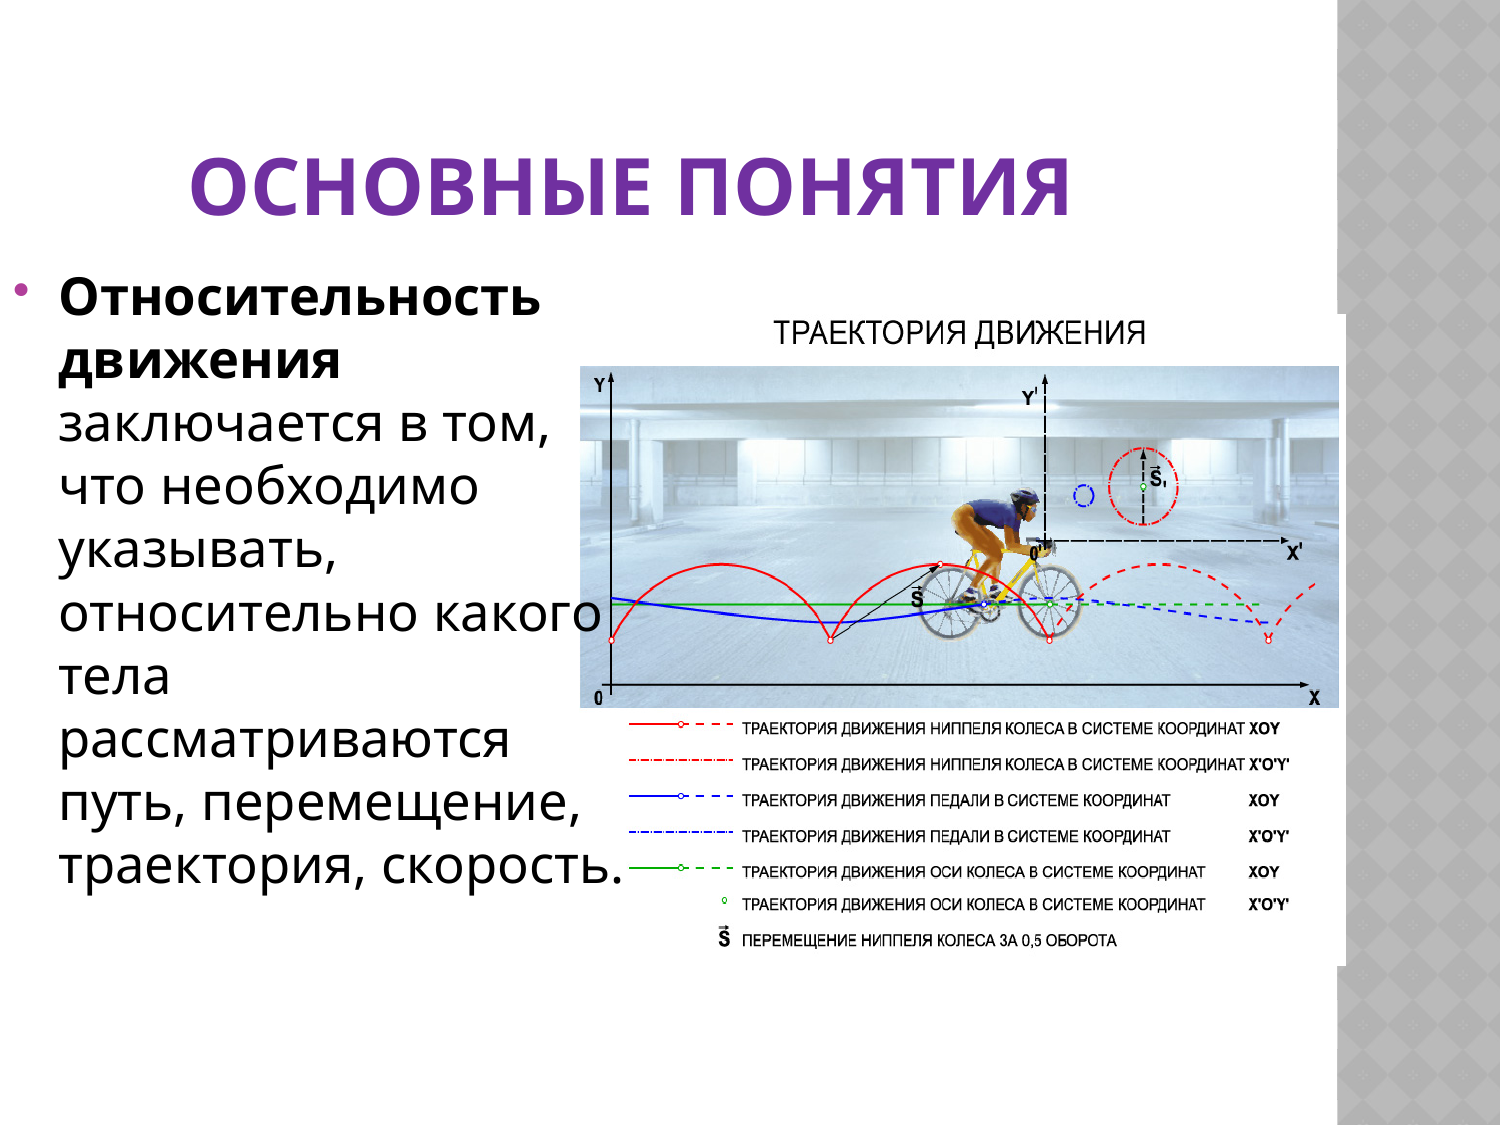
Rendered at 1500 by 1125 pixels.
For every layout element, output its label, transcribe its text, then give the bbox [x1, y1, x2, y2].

picture [571, 313, 1346, 966]
list Относительность движения заключается в том, что необходимо указывать, относительно какого тела рассматриваются путь, перемещение, траектория, скорость. [0, 255, 644, 963]
title Основные понятия [179, 134, 1323, 232]
